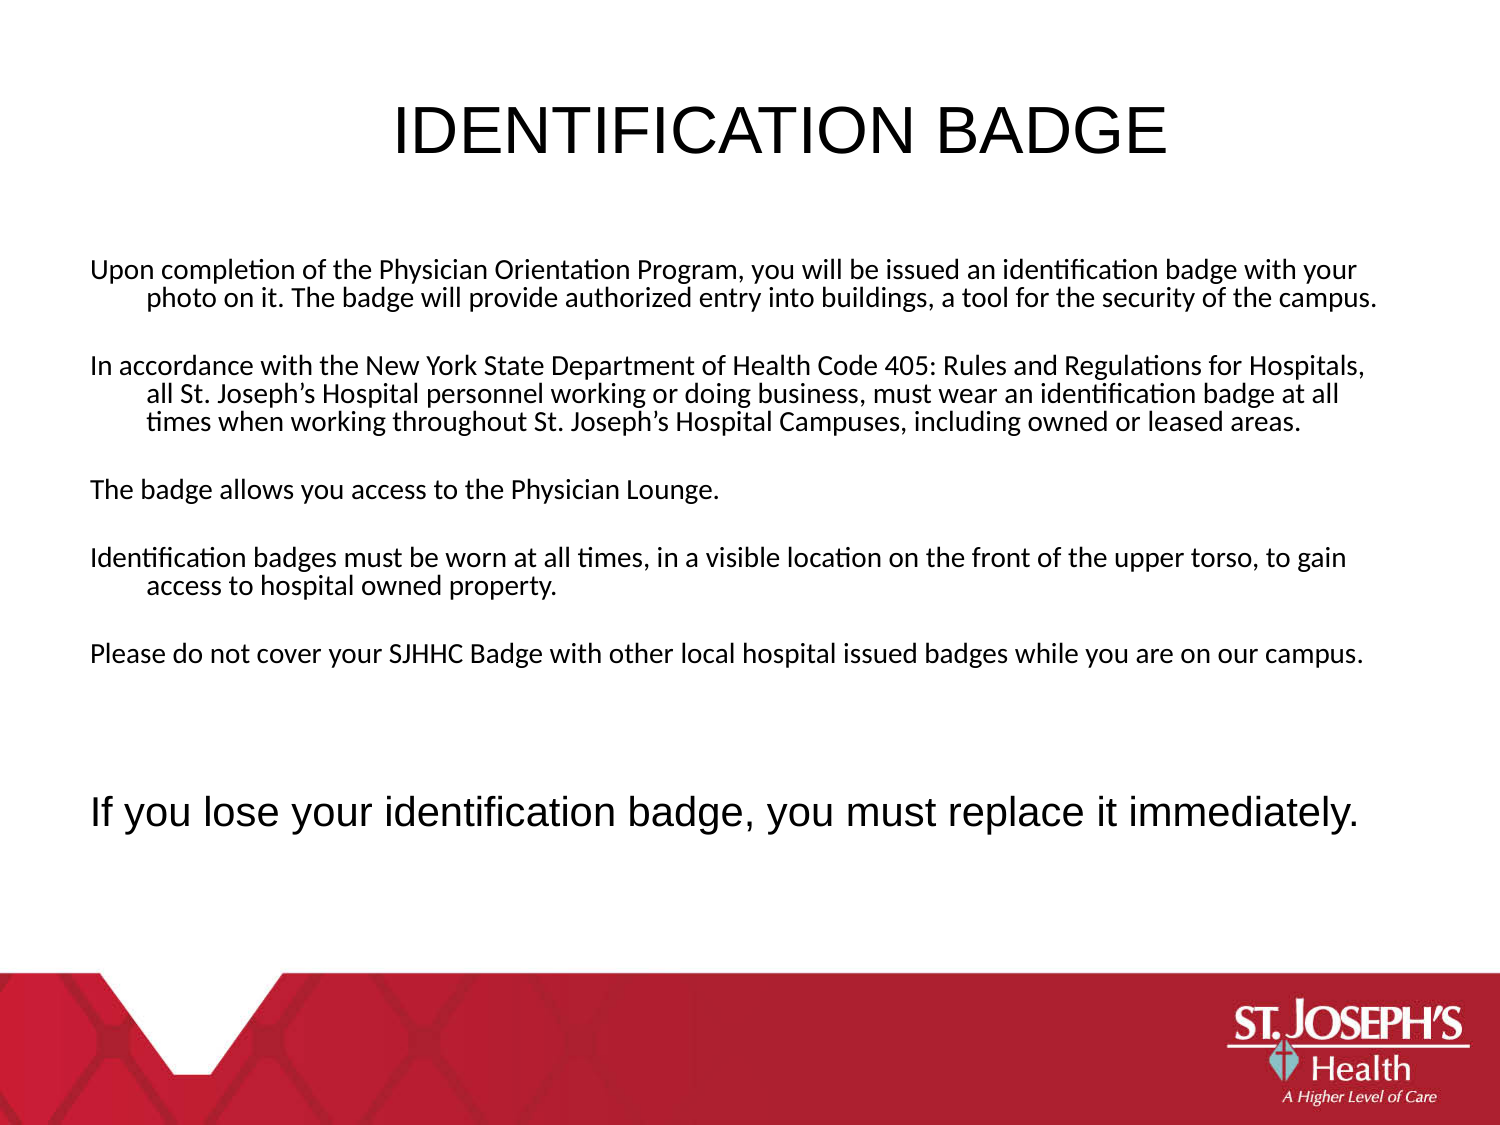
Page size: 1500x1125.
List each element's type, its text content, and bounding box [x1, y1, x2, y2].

picture [0, 0, 1500, 1125]
list Upon completion of the Physician Orientation Program, you will be issued an identification badge with your photo on it. The badge will provide authorized entry into buildings, a tool for the security of the campus. In accordance with the New York State Department of Health Code 405: Rules and Regulations for Hospitals, all St. Joseph’s Hospital personnel working or doing business, must wear an identification badge at all times when working throughout St. Joseph’s Hospital Campuses, including owned or leased areas. The badge allows you access to the Physician Lounge. Identification badges must be worn at all times, in a visible location on the front of the upper torso, to gain access to hospital owned property. Please do not cover your SJHHC Badge with other local hospital issued badges while you are on our campus. [75, 249, 1413, 775]
text_box IDENTIFICATION BADGE [262, 79, 1300, 174]
text_box If you lose your identification badge, you must replace it immediately. Identification badges must be surrendered to the Medical Staff Office in the event you terminate your Medical Staff Privileges. [74, 787, 1488, 1003]
